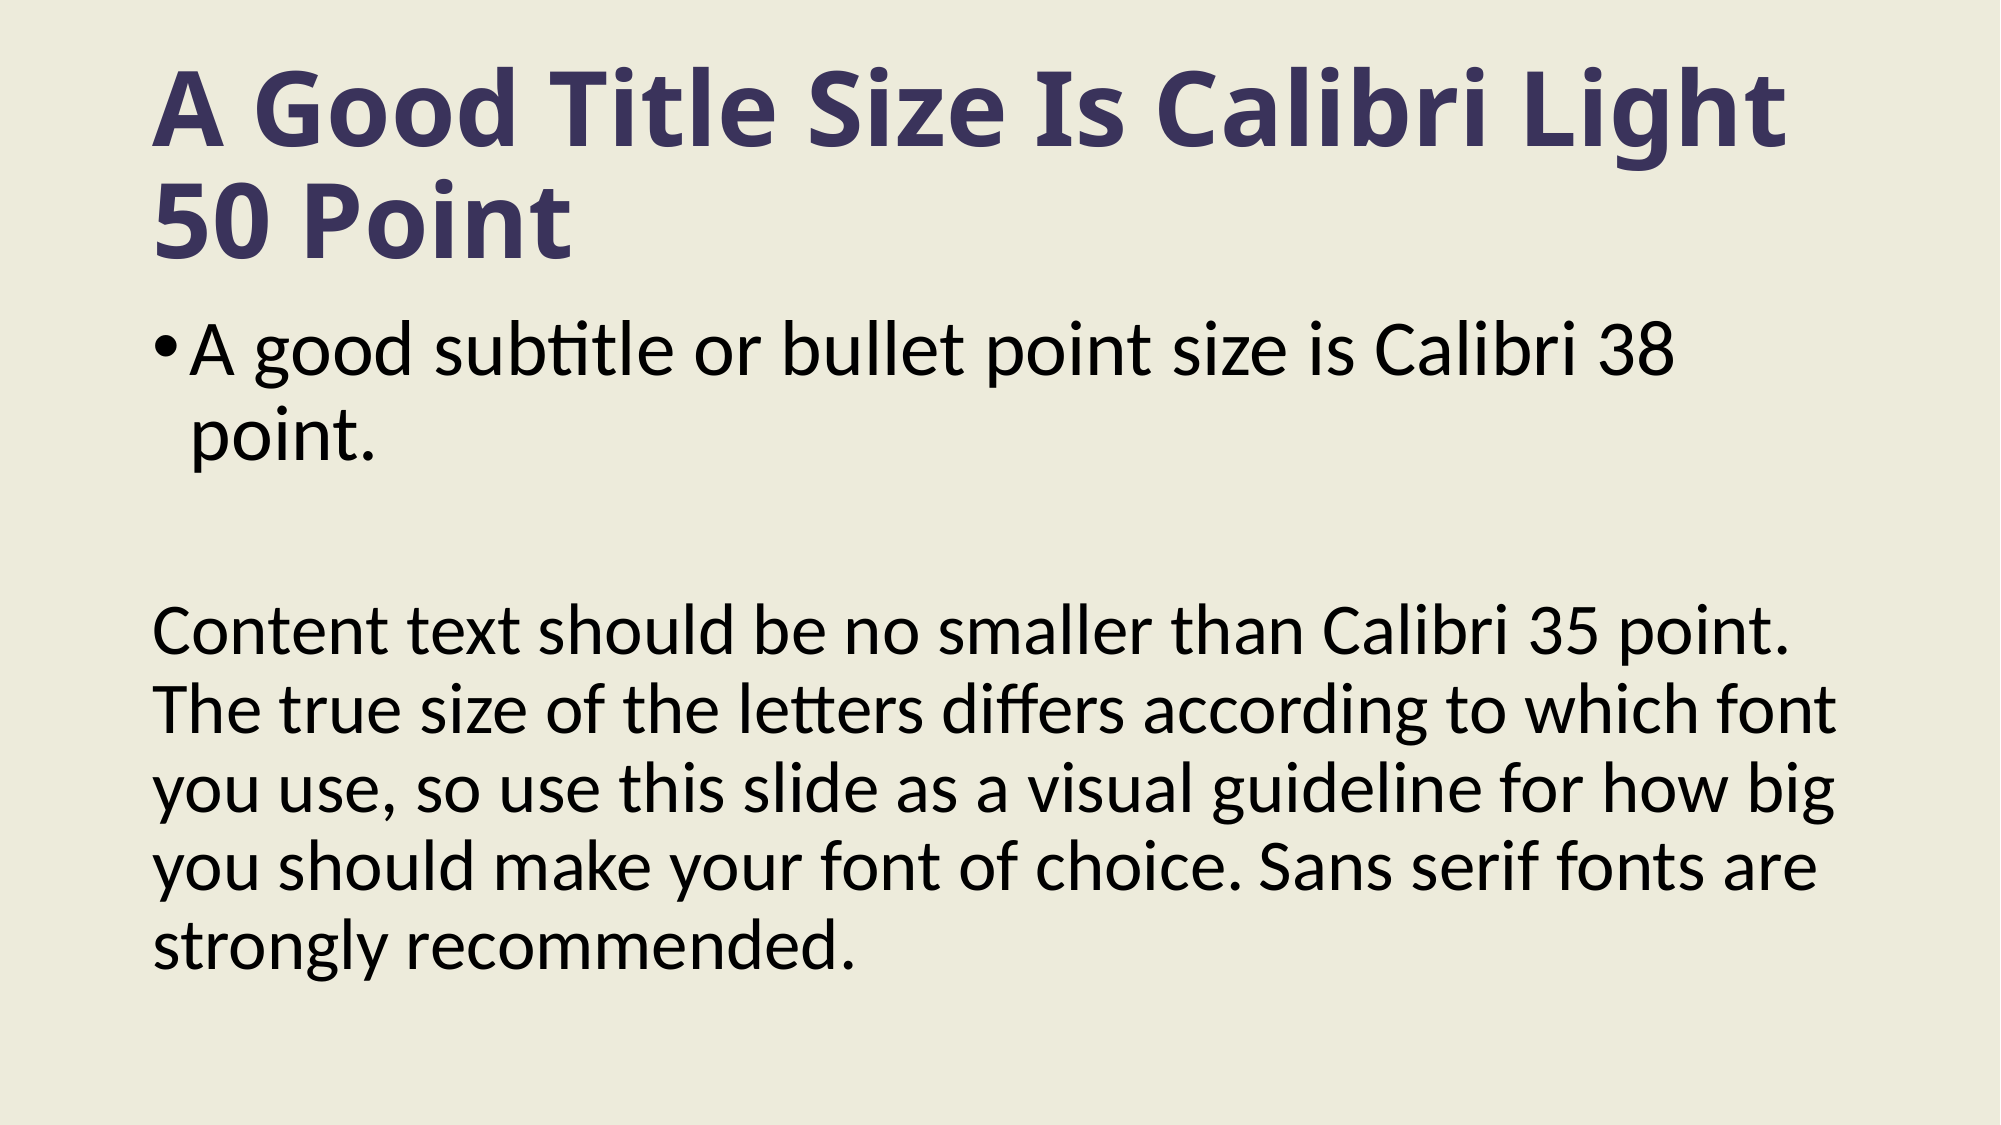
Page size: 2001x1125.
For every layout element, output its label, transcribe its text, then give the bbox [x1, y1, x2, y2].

list A good subtitle or bullet point size is Calibri 38 point. Content text should be no smaller than Calibri 35 point. The true size of the letters differs according to which font you use, so use this slide as a visual guideline for how big you should make your font of choice. Sans serif fonts are strongly recommended. [137, 299, 1863, 1014]
title A Good Title Size Is Calibri Light 50 Point [137, 59, 1863, 278]
